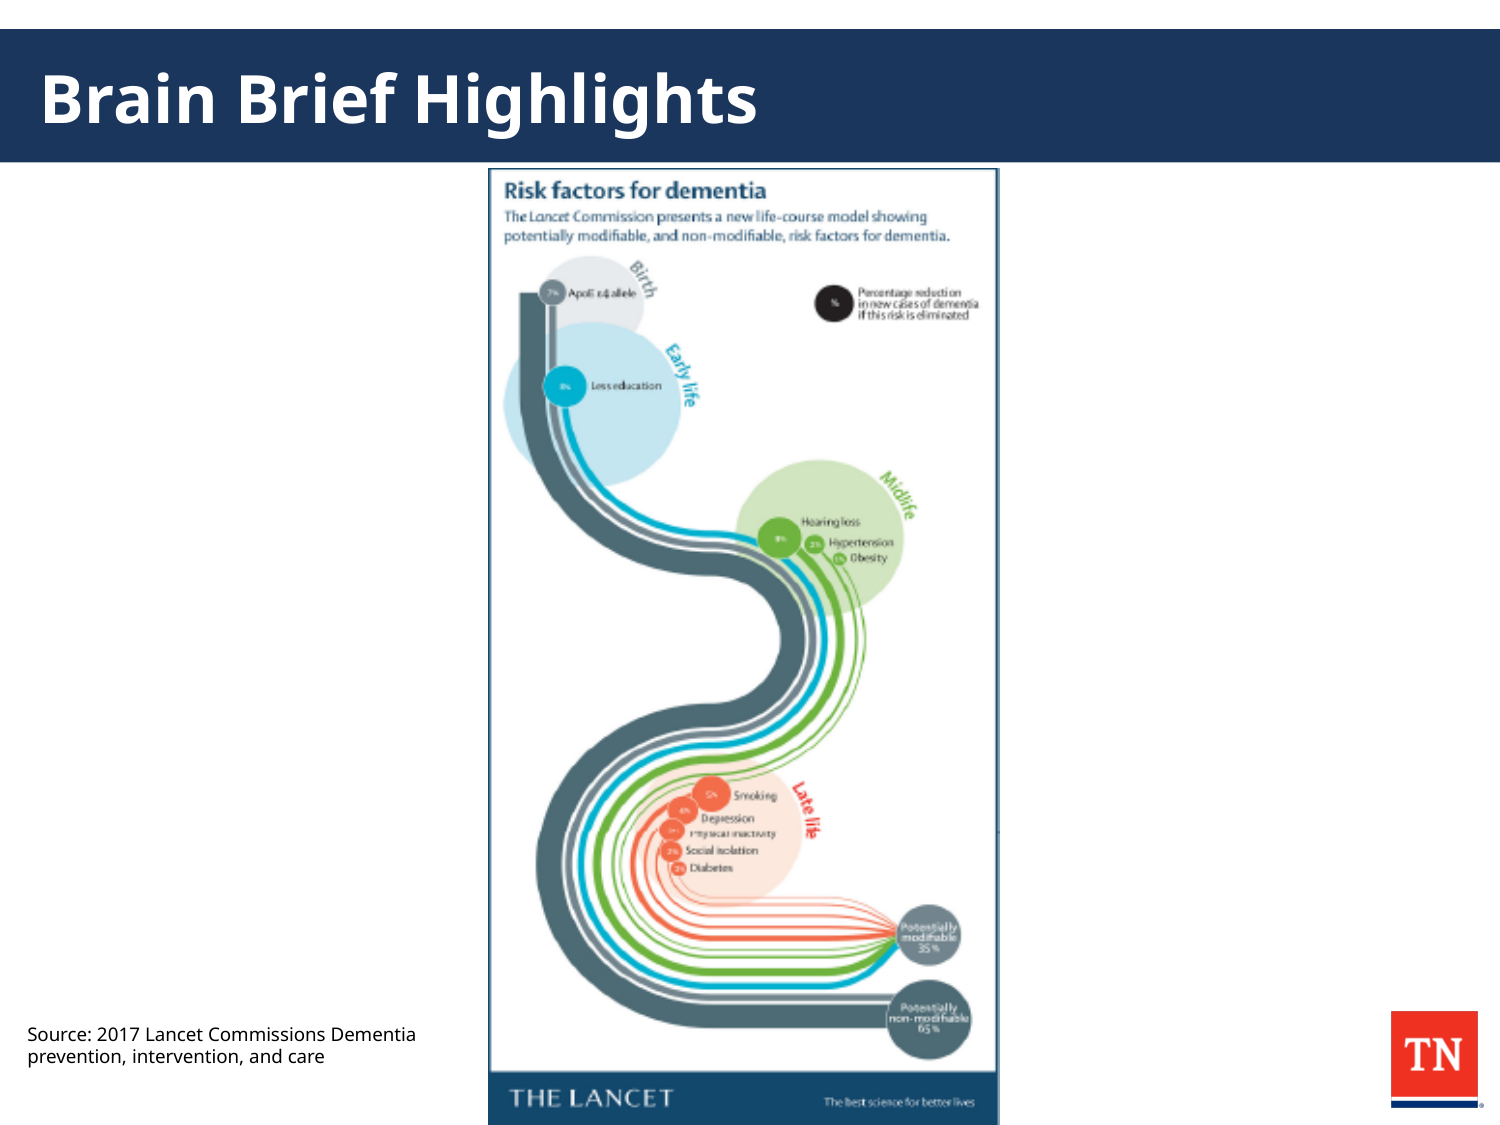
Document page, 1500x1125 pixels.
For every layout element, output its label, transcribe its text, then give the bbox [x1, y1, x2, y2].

title Brain Brief Highlights [24, 29, 1475, 165]
text_box Source: 2017 Lancet Commissions Dementia prevention, intervention, and care [12, 1015, 483, 1075]
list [488, 167, 1001, 1125]
